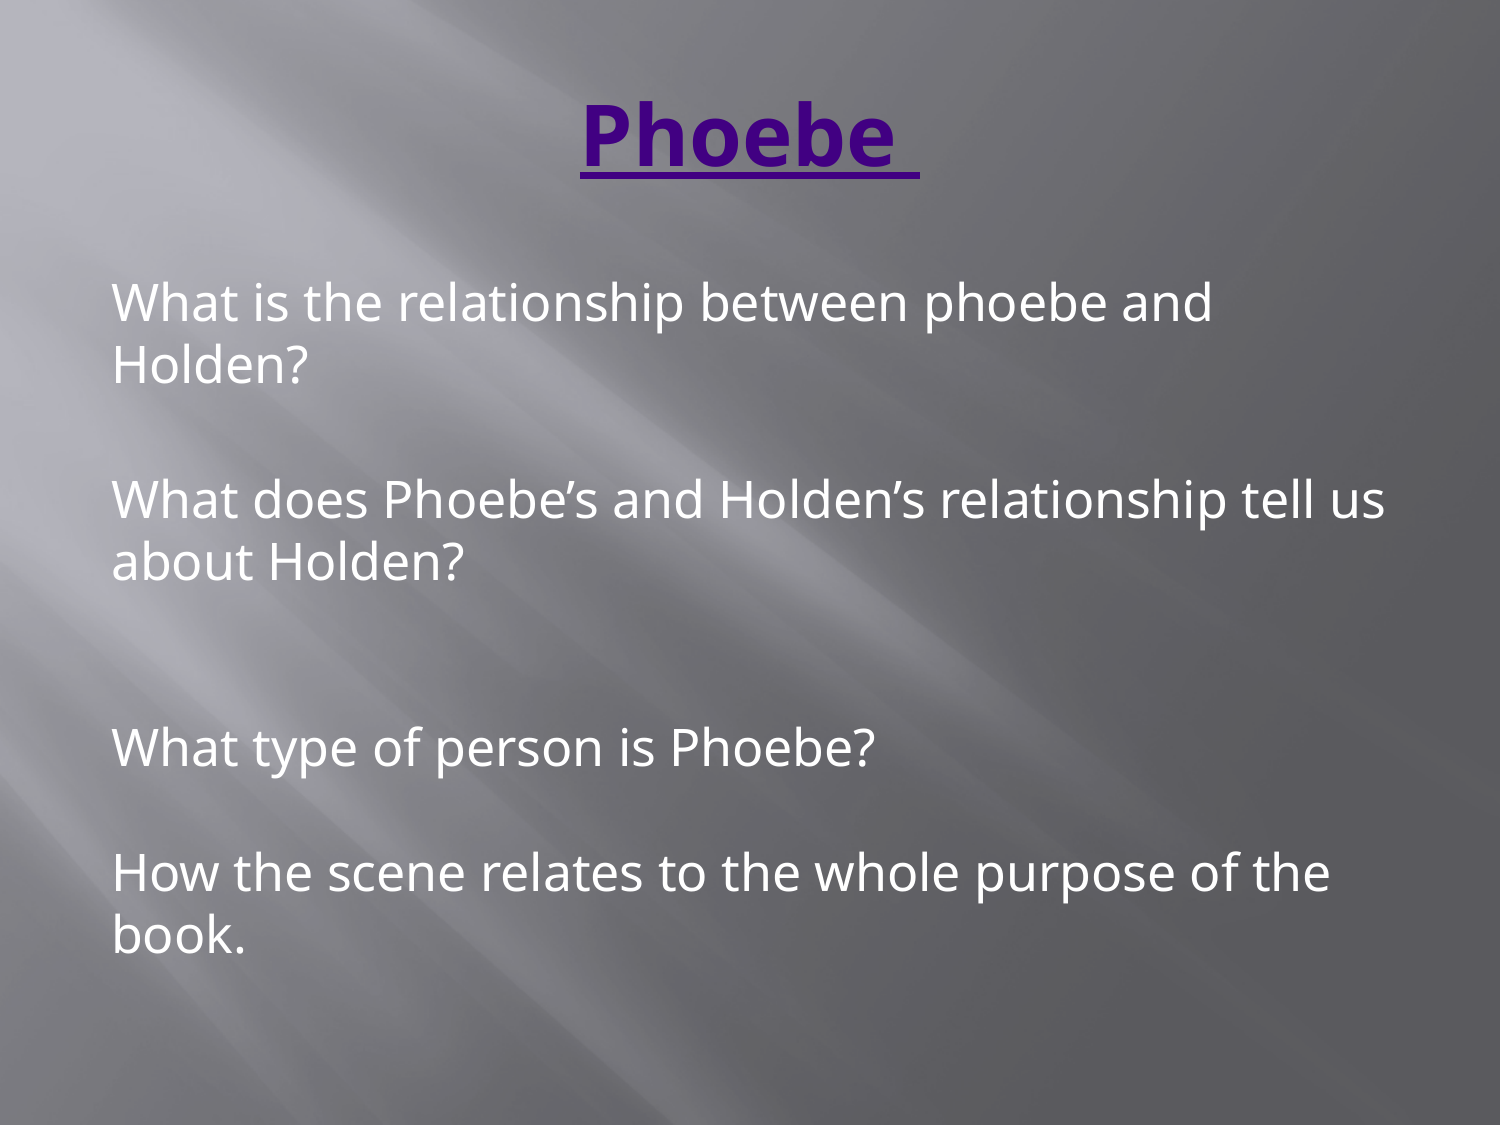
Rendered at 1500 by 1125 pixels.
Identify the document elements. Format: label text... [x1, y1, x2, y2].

list What is the relationship between phoebe and Holden? What does Phoebe’s and Holden’s relationship tell us about Holden? What type of person is Phoebe? How the scene relates to the whole purpose of the book. [75, 262, 1425, 1035]
title Phoebe [75, 45, 1425, 233]
